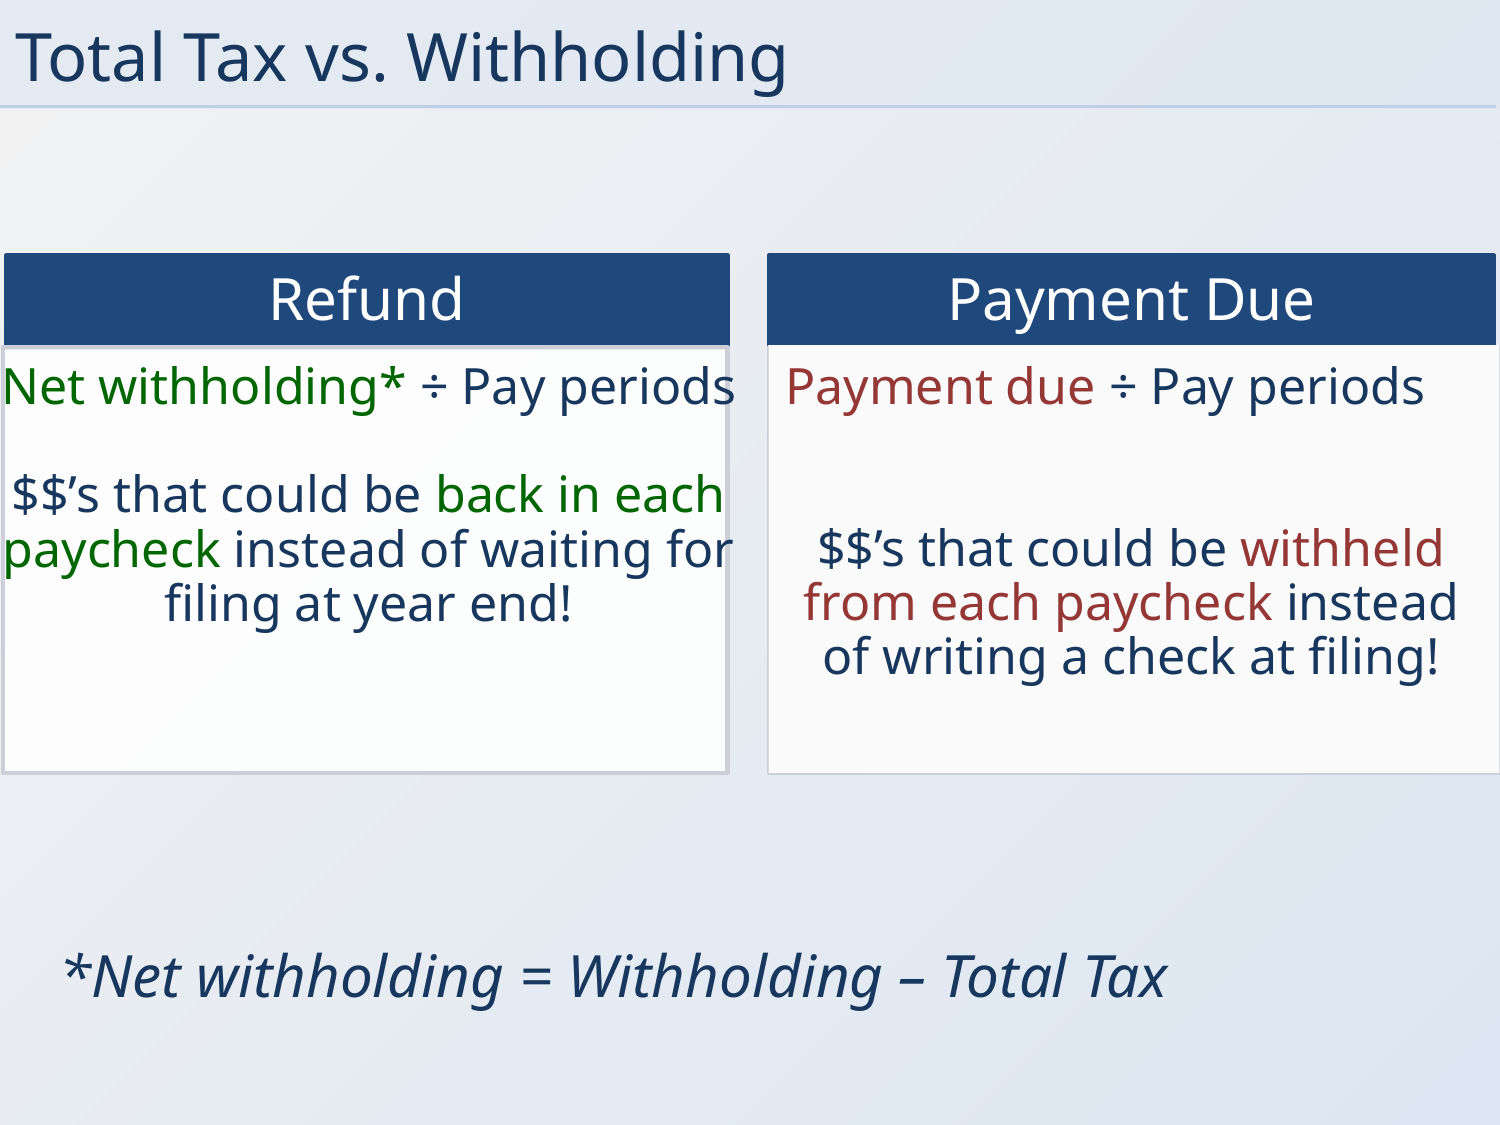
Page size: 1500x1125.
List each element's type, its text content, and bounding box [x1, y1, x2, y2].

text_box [768, 344, 1500, 774]
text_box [6, 254, 728, 343]
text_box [0, 344, 763, 774]
title Total Tax vs. Withholding [0, 0, 1500, 110]
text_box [768, 254, 1494, 344]
text_box *Net withholding = Withholding – Total Tax [0, 930, 1234, 1024]
